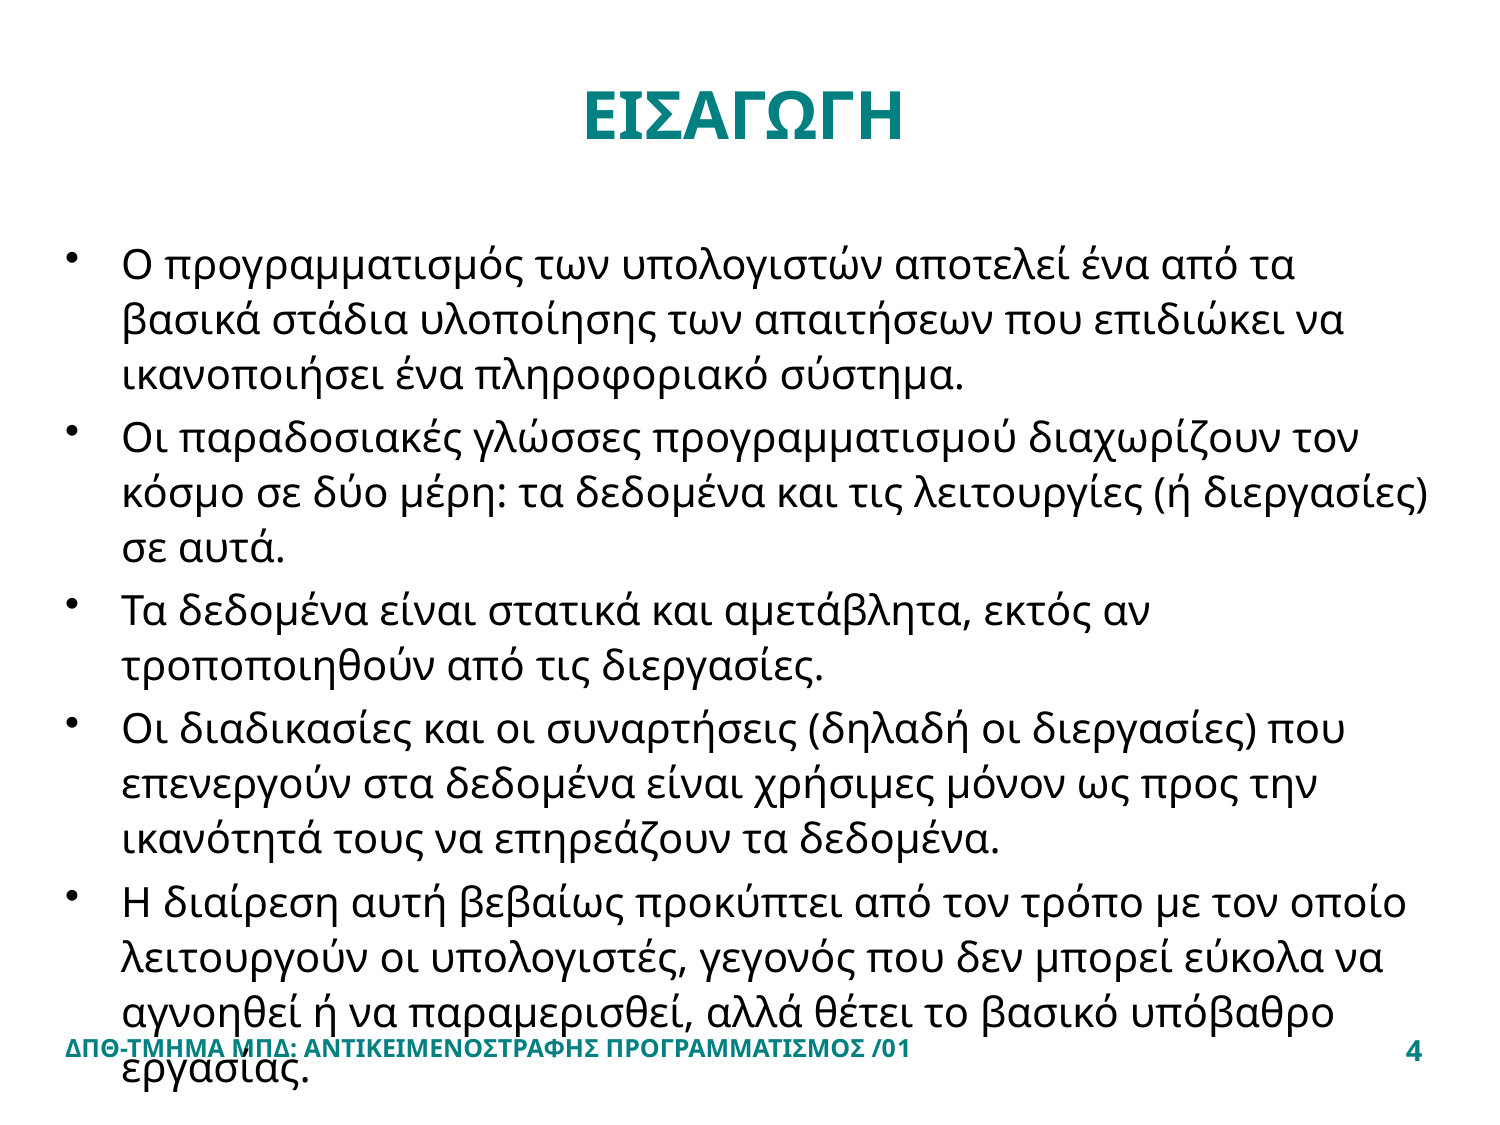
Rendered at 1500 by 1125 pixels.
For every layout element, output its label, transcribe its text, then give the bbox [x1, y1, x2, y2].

slide_number 4 [1249, 1024, 1438, 1101]
list Ο προγραμματισμός των υπολογιστών αποτελεί ένα από τα βασικά στάδια υλοποίησης των απαιτήσεων που επιδιώκει να ικανοποιήσει ένα πληροφοριακό σύστημα. Οι παραδοσιακές γλώσσες προγραμματισμού διαχωρίζουν τον κόσμο σε δύο μέρη: τα δεδομένα και τις λειτουργίες (ή διεργασίες) σε αυτά. Τα δεδομένα είναι στατικά και αμετάβλητα, εκτός αν τροποποιηθούν από τις διεργασίες. Οι διαδικασίες και οι συναρτήσεις (δηλαδή οι διεργασίες) που επενεργούν στα δεδομένα είναι χρήσιμες μόνον ως προς την ικανότητά τους να επηρεάζουν τα δεδομένα. Η διαίρεση αυτή βεβαίως προκύπτει από τον τρόπο με τον οποίο λειτουργούν οι υπολογιστές, γεγονός που δεν μπορεί εύκολα να αγνοηθεί ή να παραμερισθεί, αλλά θέτει το βασικό υπόβαθρο εργασίας. [50, 224, 1450, 1000]
footer ΔΠΘ-ΤΜΗΜΑ ΜΠΔ: ΑΝΤΙΚΕΙΜΕΝΟΣΤΡΑΦΗΣ ΠΡΟΓΡΑΜΜΑΤΙΣΜΟΣ /01 [49, 1024, 1213, 1101]
title ΕΙΣΑΓΩΓΗ [50, 50, 1438, 175]
